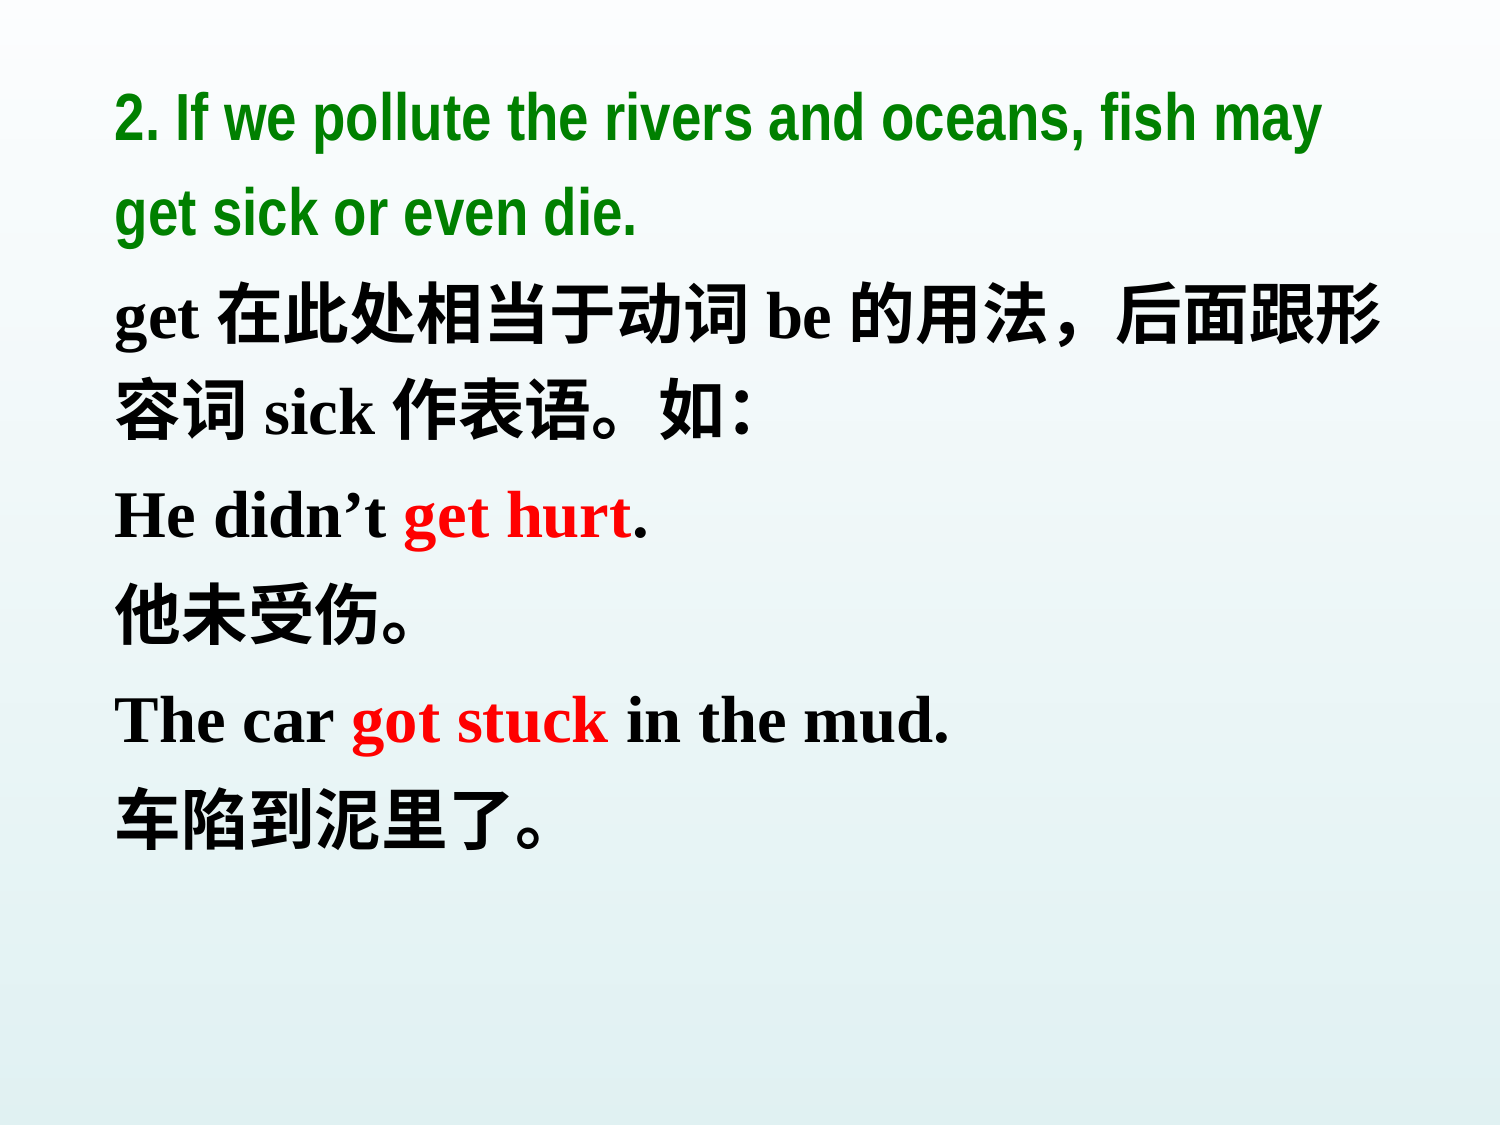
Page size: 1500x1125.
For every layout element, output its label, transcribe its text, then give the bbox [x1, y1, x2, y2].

text_box 2. If we pollute the rivers and oceans, fish may get sick or even die. get在此处相当于动词be的用法，后面跟形容词sick作表语。如： He didn’t get hurt. 他未受伤。 The car got stuck in the mud. 车陷到泥里了。 [99, 50, 1425, 866]
